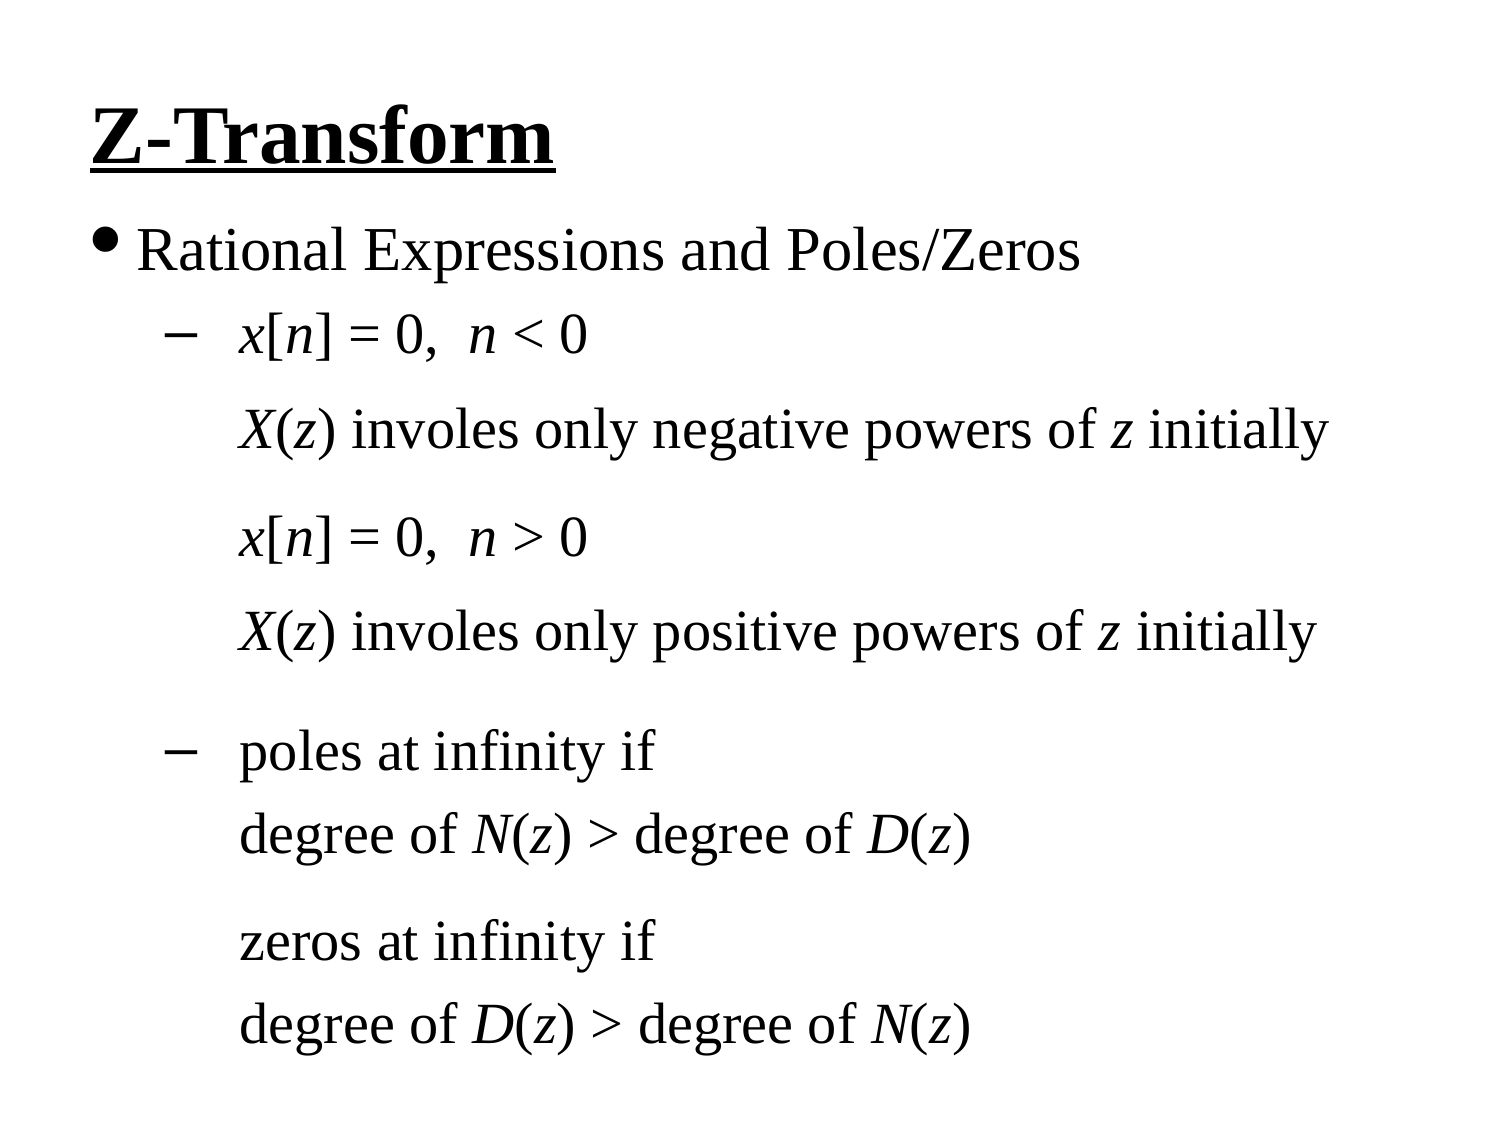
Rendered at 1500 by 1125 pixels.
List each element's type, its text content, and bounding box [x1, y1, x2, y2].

text_box Z-Transform [0, 22, 1500, 188]
text_box x[n] = 0, n < 0 X(z) involes only negative powers of z initially x[n] = 0, n > 0 X(z) involes only positive powers of z initially poles at infinity if degree of N(z) > degree of D(z) zeros at infinity if degree of D(z) > degree of N(z) [0, 287, 1500, 1063]
text_box Rational Expressions and Poles/Zeros [0, 188, 1500, 287]
